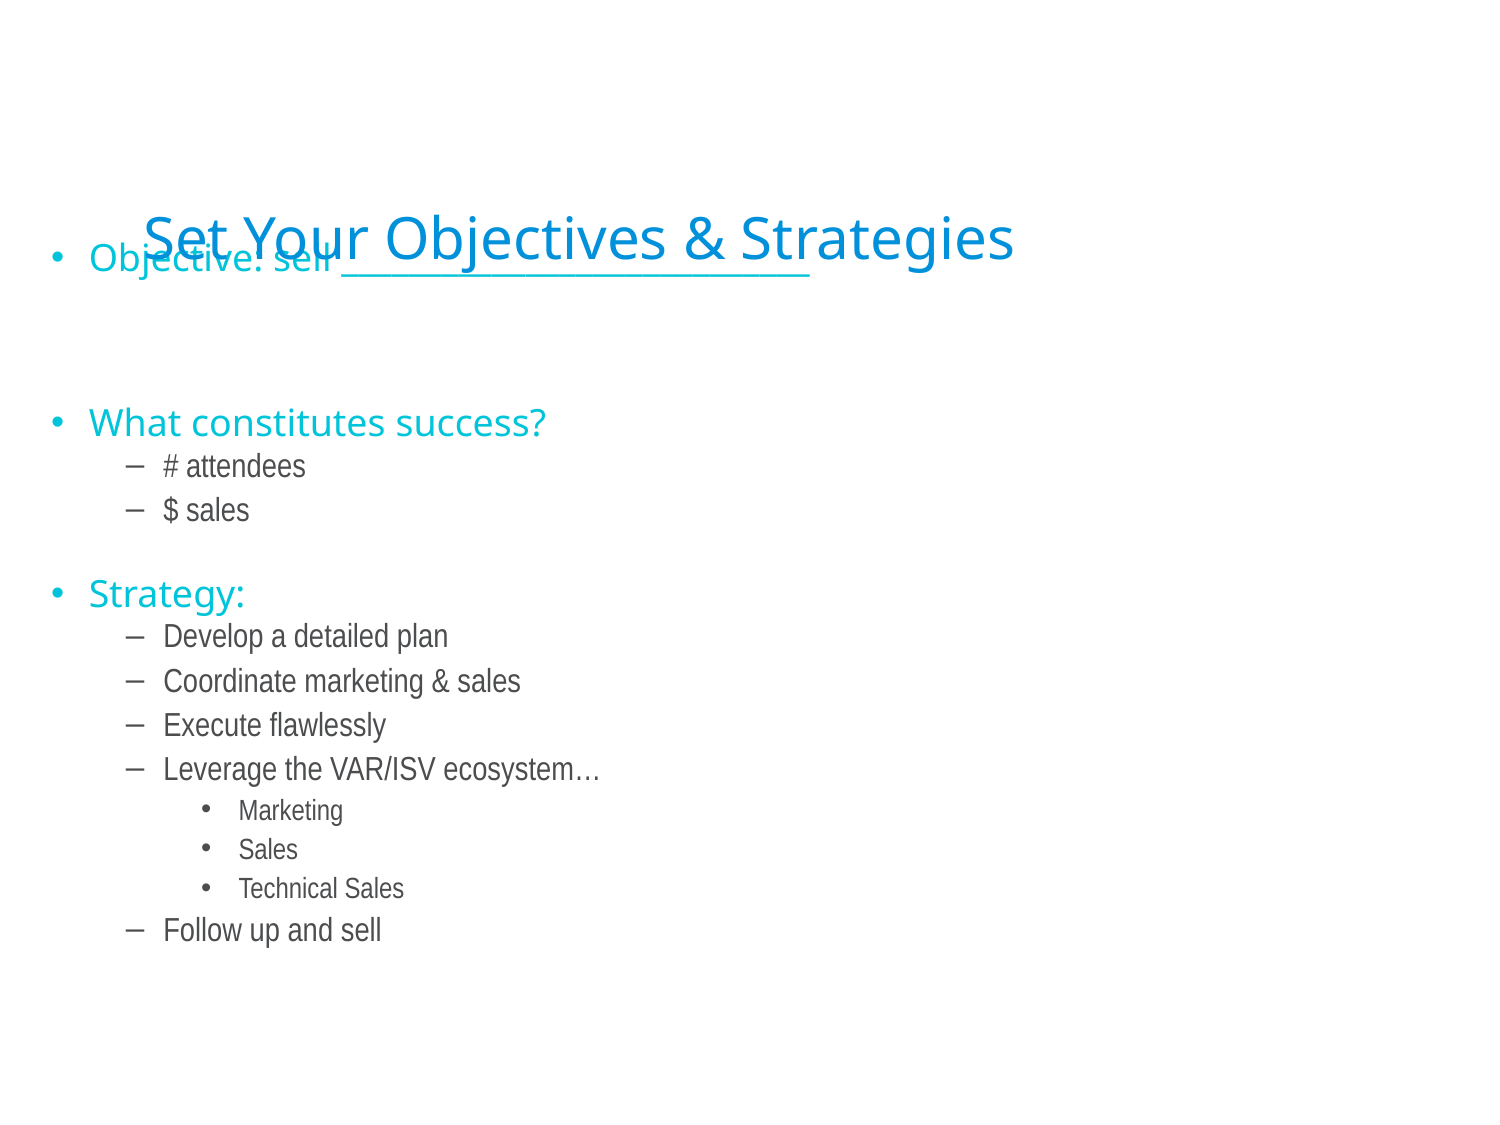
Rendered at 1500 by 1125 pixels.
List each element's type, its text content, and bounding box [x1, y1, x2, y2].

list Objective: sell ____________________________ What constitutes success? # attendees $ sales Strategy: Develop a detailed plan Coordinate marketing & sales Execute flawlessly Leverage the VAR/ISV ecosystem… Marketing Sales Technical Sales Follow up and sell [36, 226, 1464, 1052]
title Set Your Objectives & Strategies [128, 207, 1371, 309]
